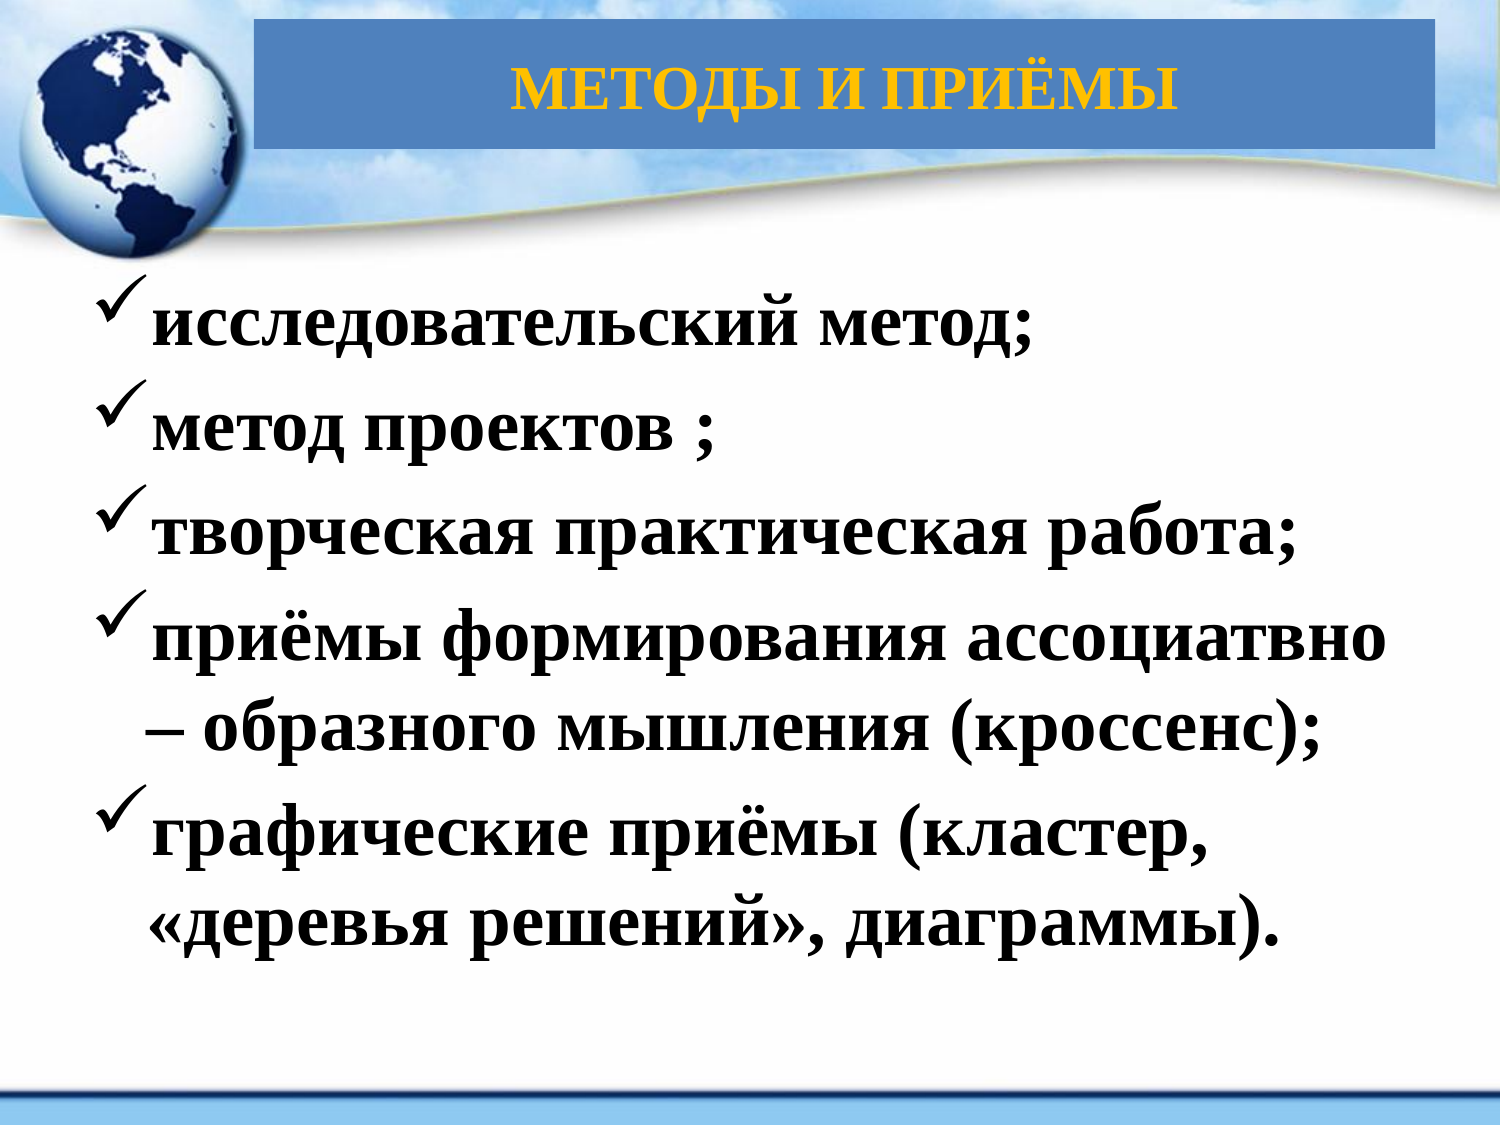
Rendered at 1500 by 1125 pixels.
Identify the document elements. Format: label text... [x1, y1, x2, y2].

picture [0, 0, 1500, 1125]
title МЕТОДЫ И ПРИЁМЫ [252, 18, 1437, 151]
list исследовательский метод; метод проектов ; творческая практическая работа; приёмы формирования ассоциатвно – образного мышления (кроссенс); графические приёмы (кластер, «деревья решений», диаграммы). [75, 262, 1425, 1059]
